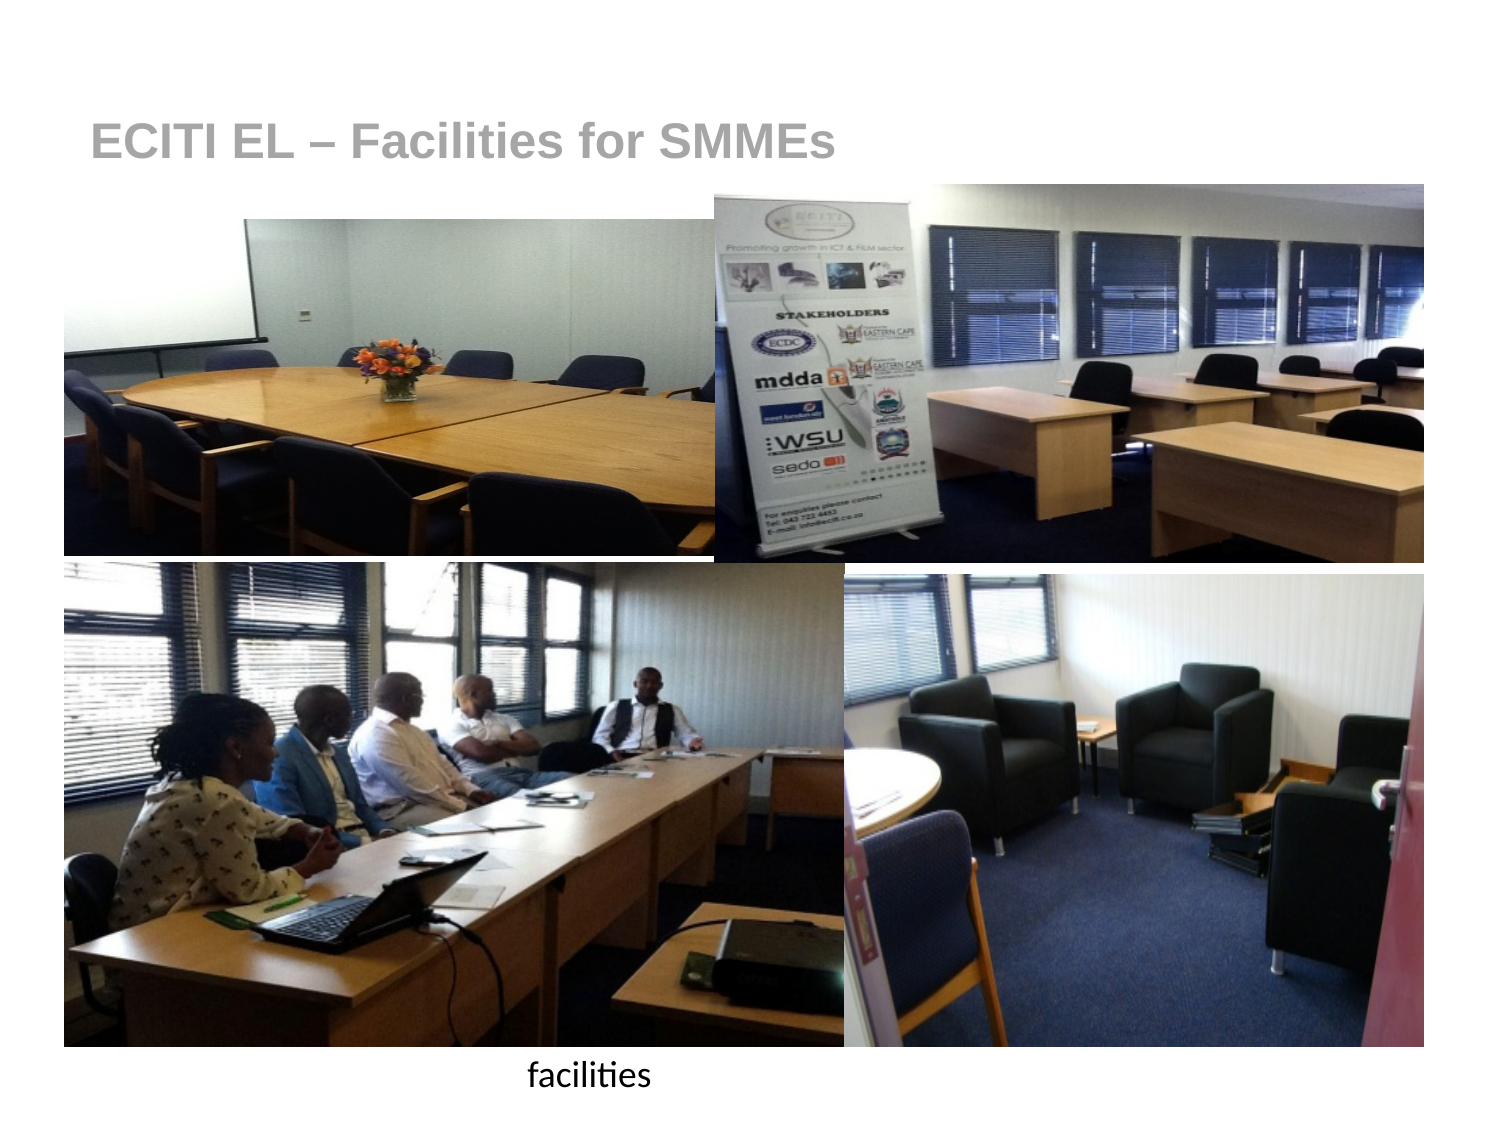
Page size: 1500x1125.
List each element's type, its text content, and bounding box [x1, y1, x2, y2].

picture [64, 184, 1424, 563]
picture [844, 574, 1424, 1048]
title ECITI EL – Facilities for SMMEs [75, 45, 1425, 218]
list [64, 562, 843, 1048]
footer facilities [512, 1055, 988, 1103]
